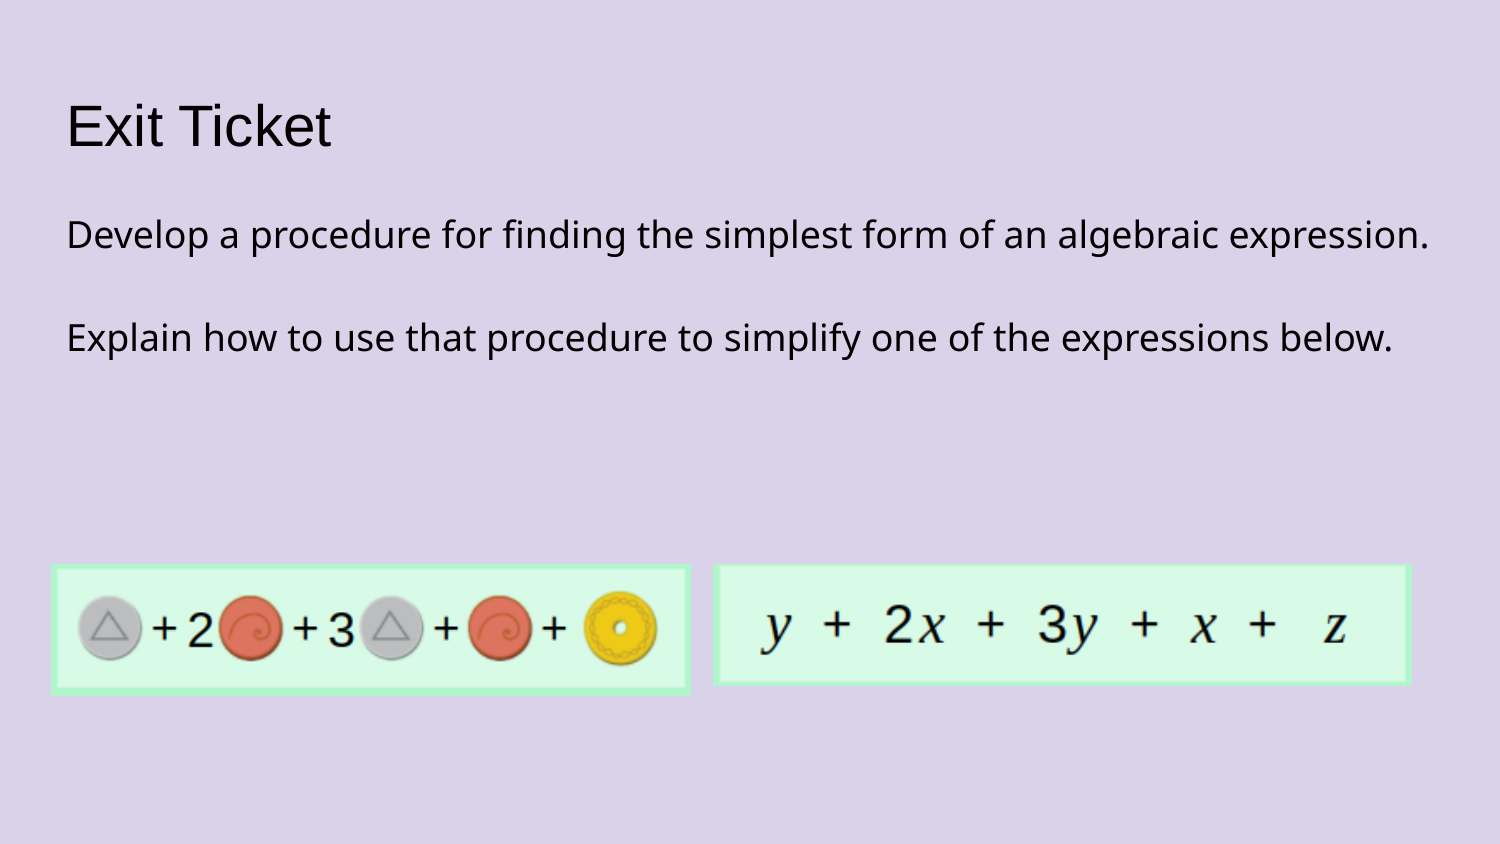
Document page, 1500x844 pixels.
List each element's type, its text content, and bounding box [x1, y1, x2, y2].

picture [713, 563, 1412, 686]
title Exit Ticket [51, 72, 1449, 167]
picture [50, 563, 691, 696]
list Develop a procedure for finding the simplest form of an algebraic expression. Explain how to use that procedure to simplify one of the expressions below. [51, 189, 1449, 750]
